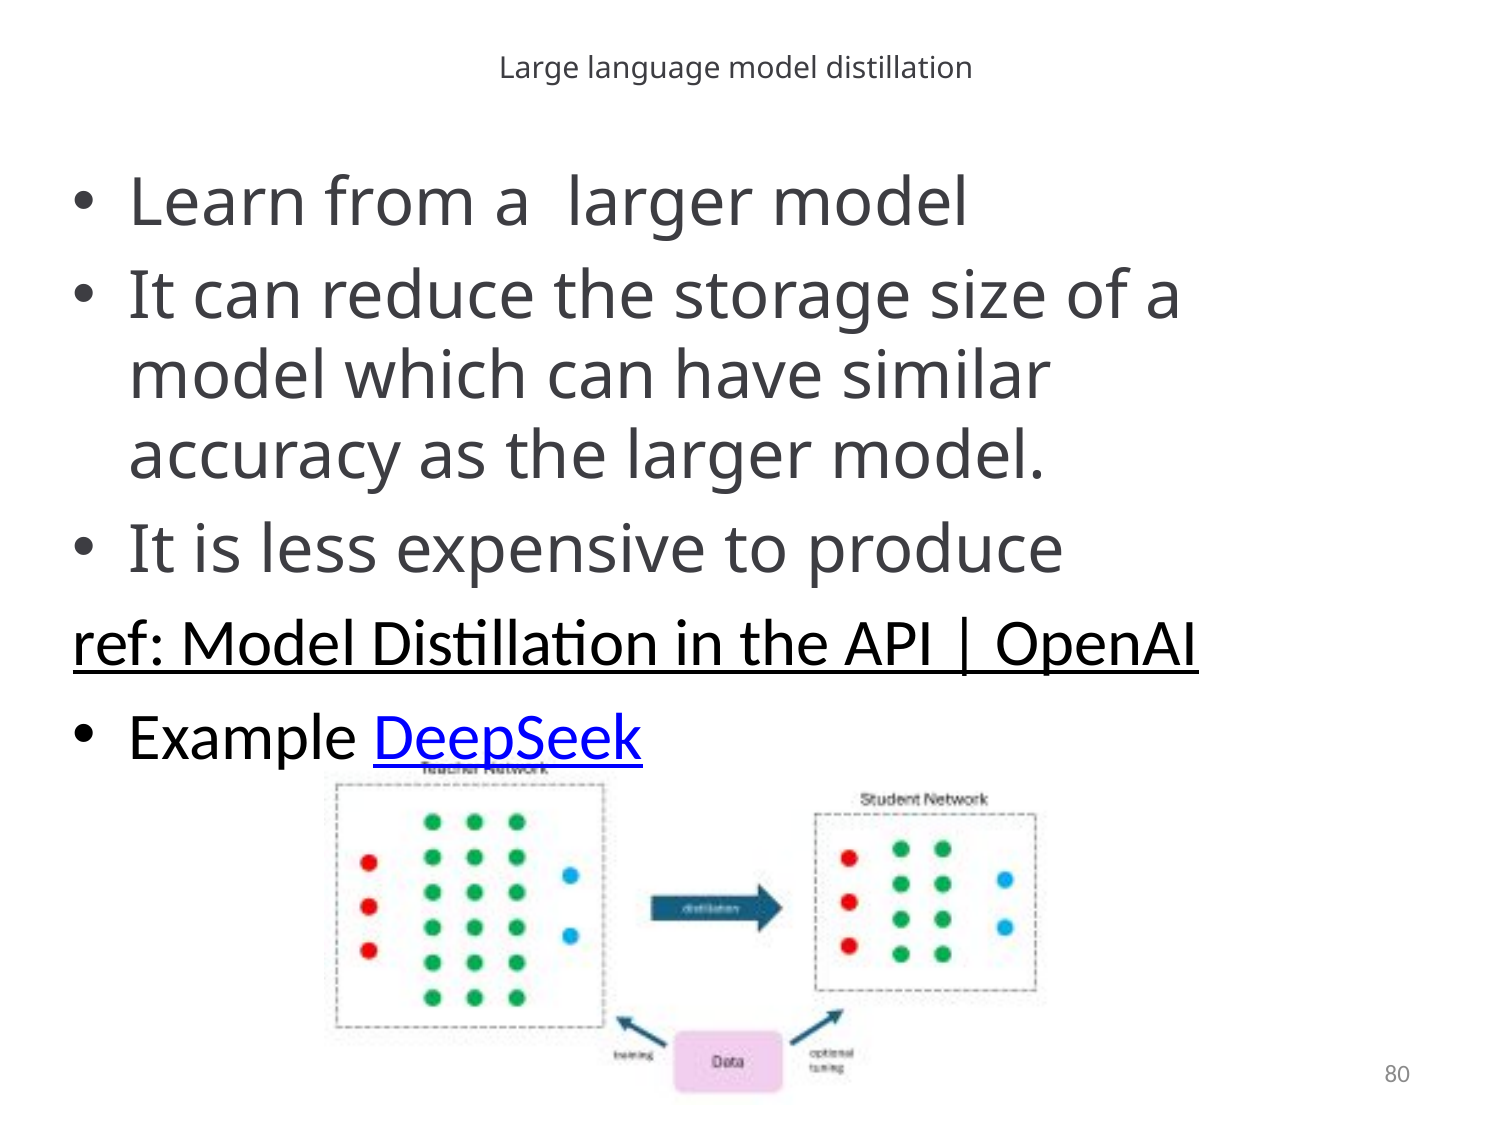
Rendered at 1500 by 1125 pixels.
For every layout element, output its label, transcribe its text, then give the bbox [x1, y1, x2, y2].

title Large language model distillation [89, 40, 1383, 93]
picture [324, 733, 1057, 1105]
slide_number 80 [1074, 1042, 1425, 1103]
list Learn from a larger model It can reduce the storage size of a model which can have similar accuracy as the larger model. It is less expensive to produce ref: Model Distillation in the API | OpenAI Example DeepSeek [57, 151, 1352, 865]
